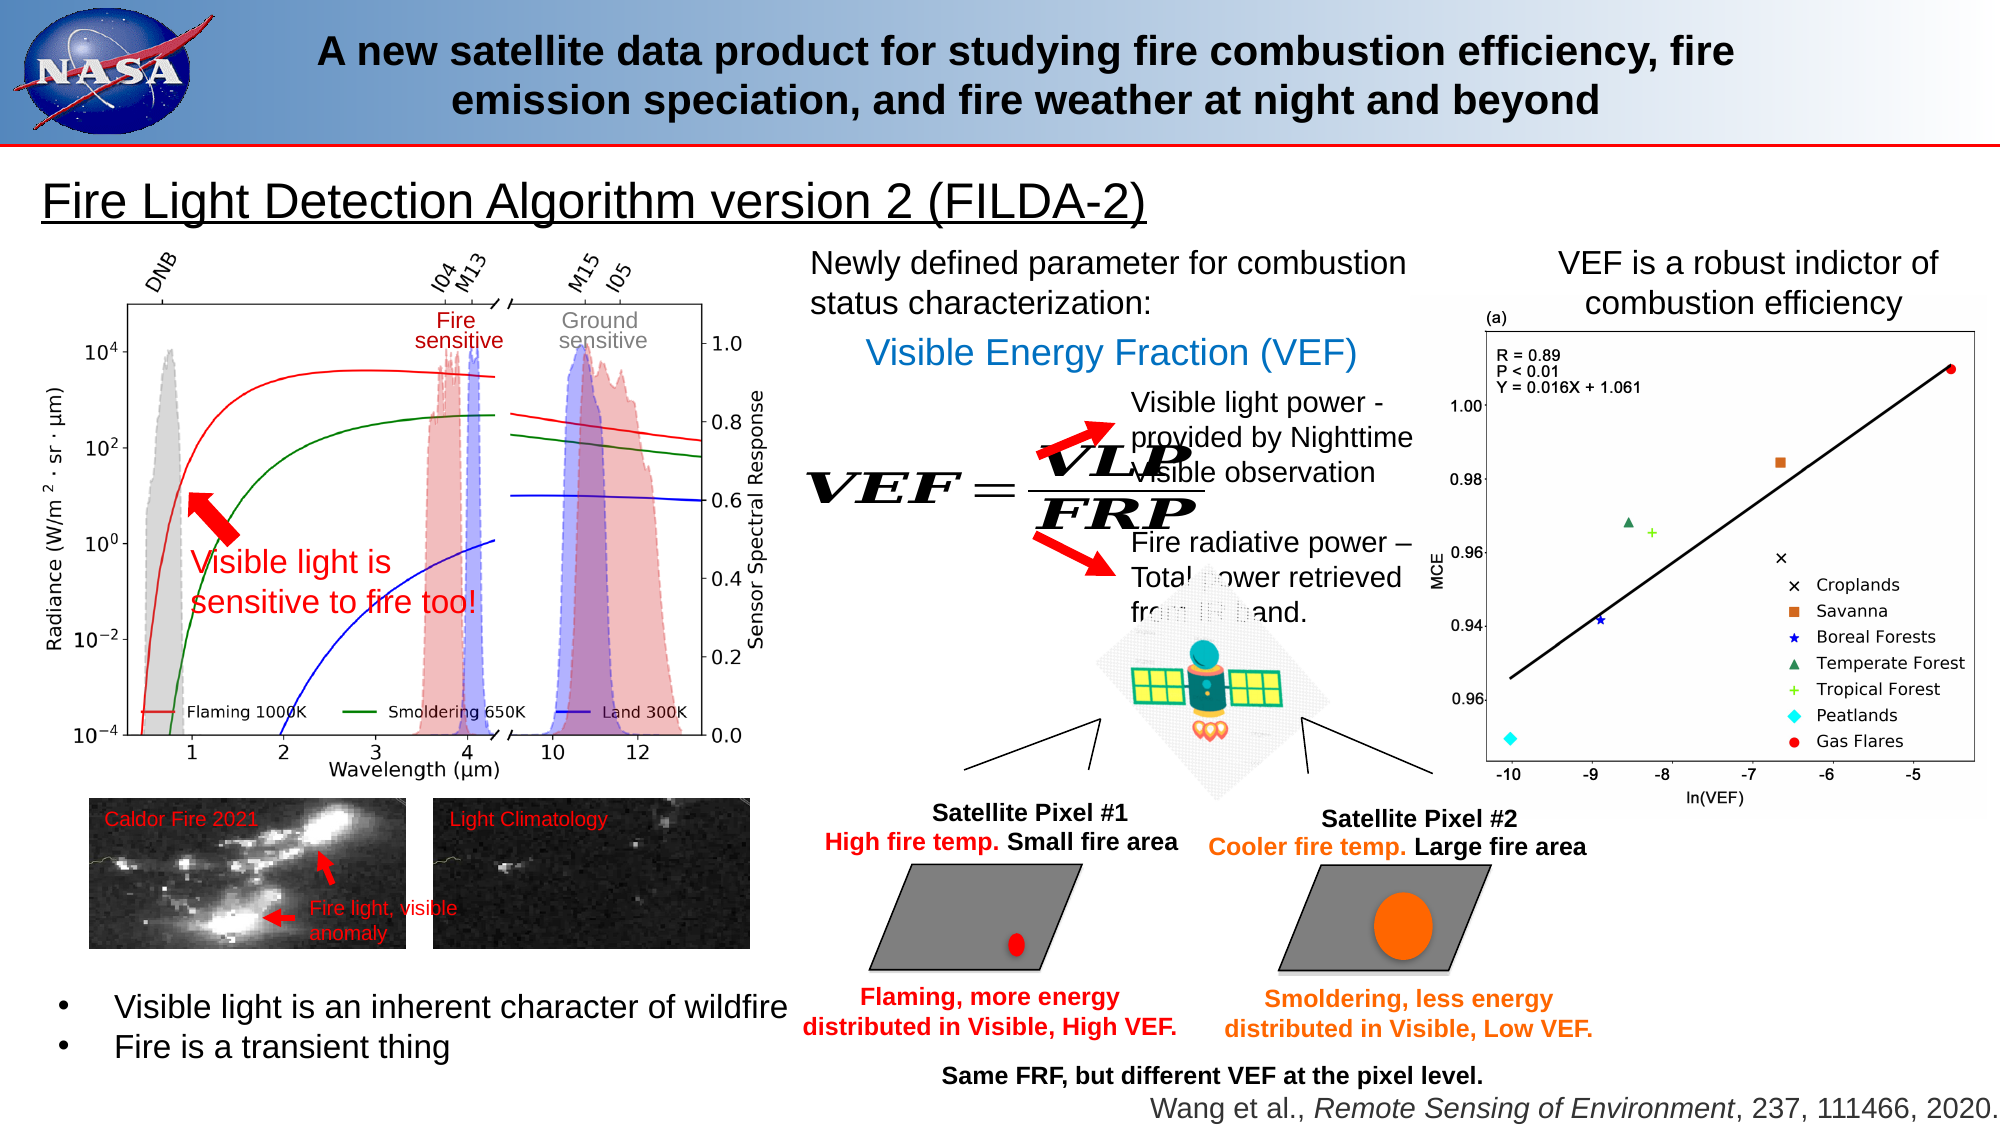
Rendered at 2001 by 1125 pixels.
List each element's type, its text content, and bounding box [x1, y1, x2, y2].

text_box Visible Energy Fraction (VEF) [850, 320, 1382, 374]
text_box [802, 375, 1442, 588]
text_box Visible light is an inherent character of wildfire Fire is a transient thing [43, 977, 753, 1073]
text_box Newly defined parameter for combustion status characterization: [795, 233, 1428, 329]
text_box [758, 589, 1635, 1099]
picture [1410, 295, 1987, 820]
picture [0, 0, 215, 142]
text_box Fire Light Detection Algorithm version 2 (FILDA-2) [26, 161, 1749, 236]
text_box Wang et al., Remote Sensing of Environment, 237, 111466, 2020. [1135, 1082, 2000, 1125]
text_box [12, 246, 778, 954]
text_box VEF is a robust indictor of combustion efficiency [1537, 233, 1960, 294]
text_box A new satellite data product for studying fire combustion efficiency, fire emission speciation, and fire weather at night and beyond [234, 15, 1818, 131]
